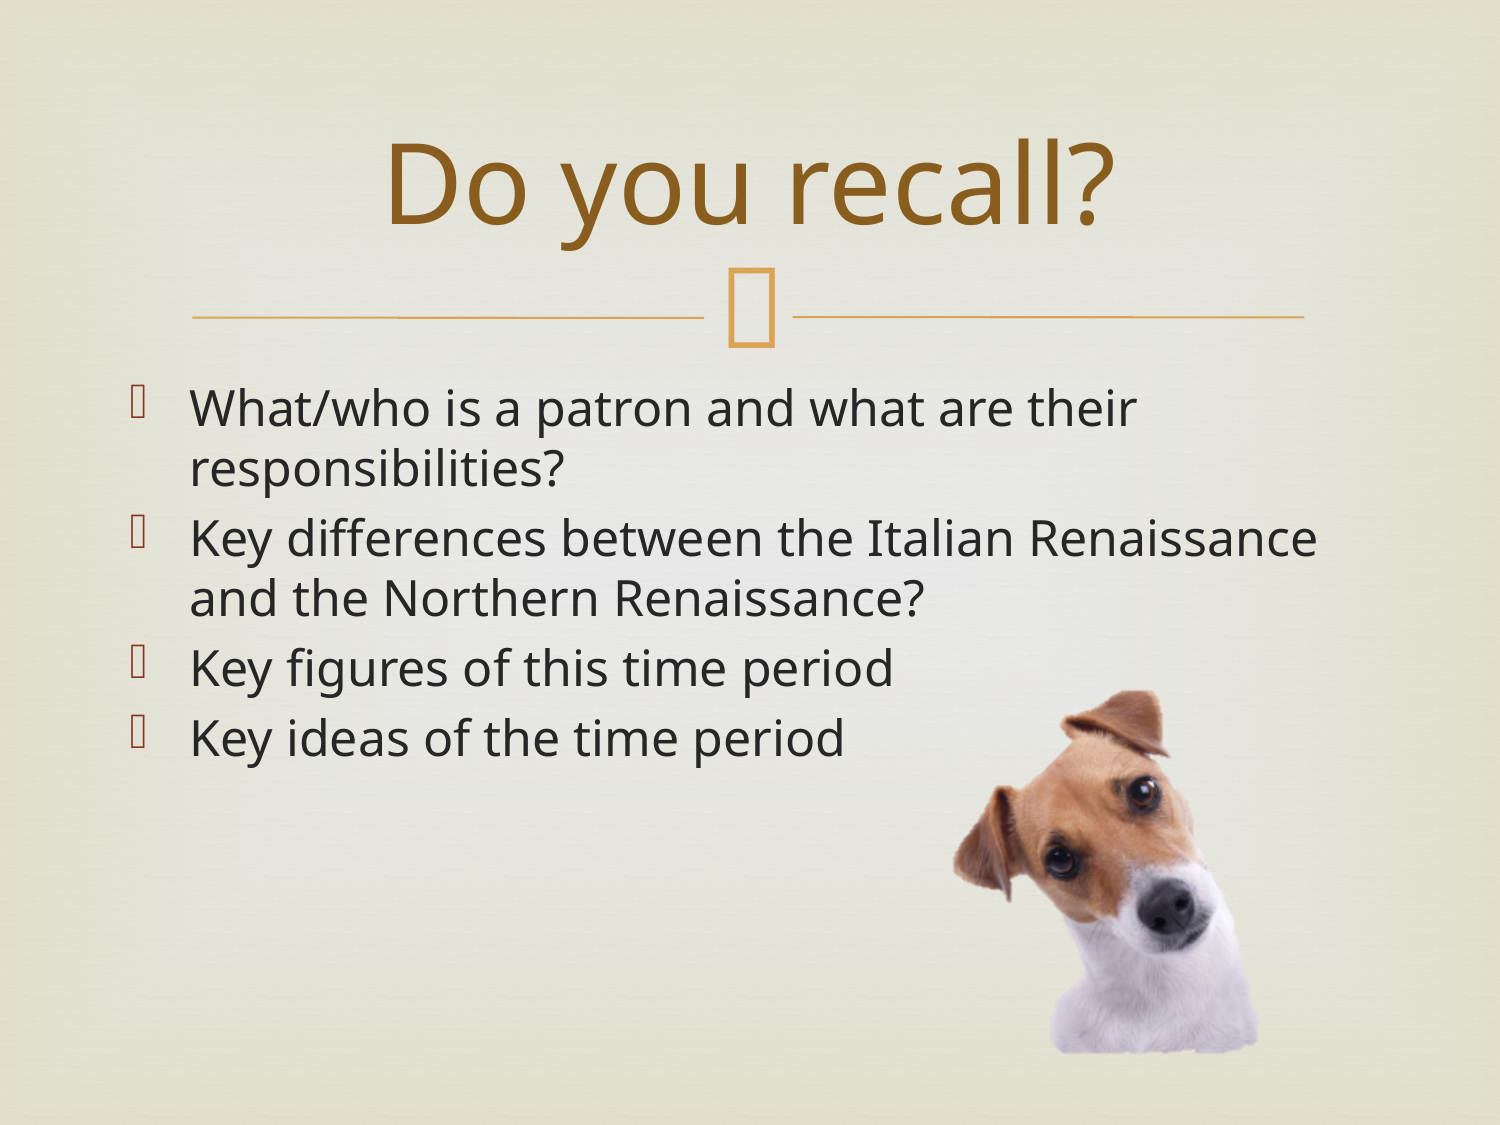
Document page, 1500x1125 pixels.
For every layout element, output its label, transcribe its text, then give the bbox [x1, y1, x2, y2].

picture [894, 646, 1329, 1102]
title Do you recall? [112, 93, 1386, 267]
list What/who is a patron and what are their responsibilities? Key differences between the Italian Renaissance and the Northern Renaissance? Key figures of this time period Key ideas of the time period [114, 368, 1386, 1005]
